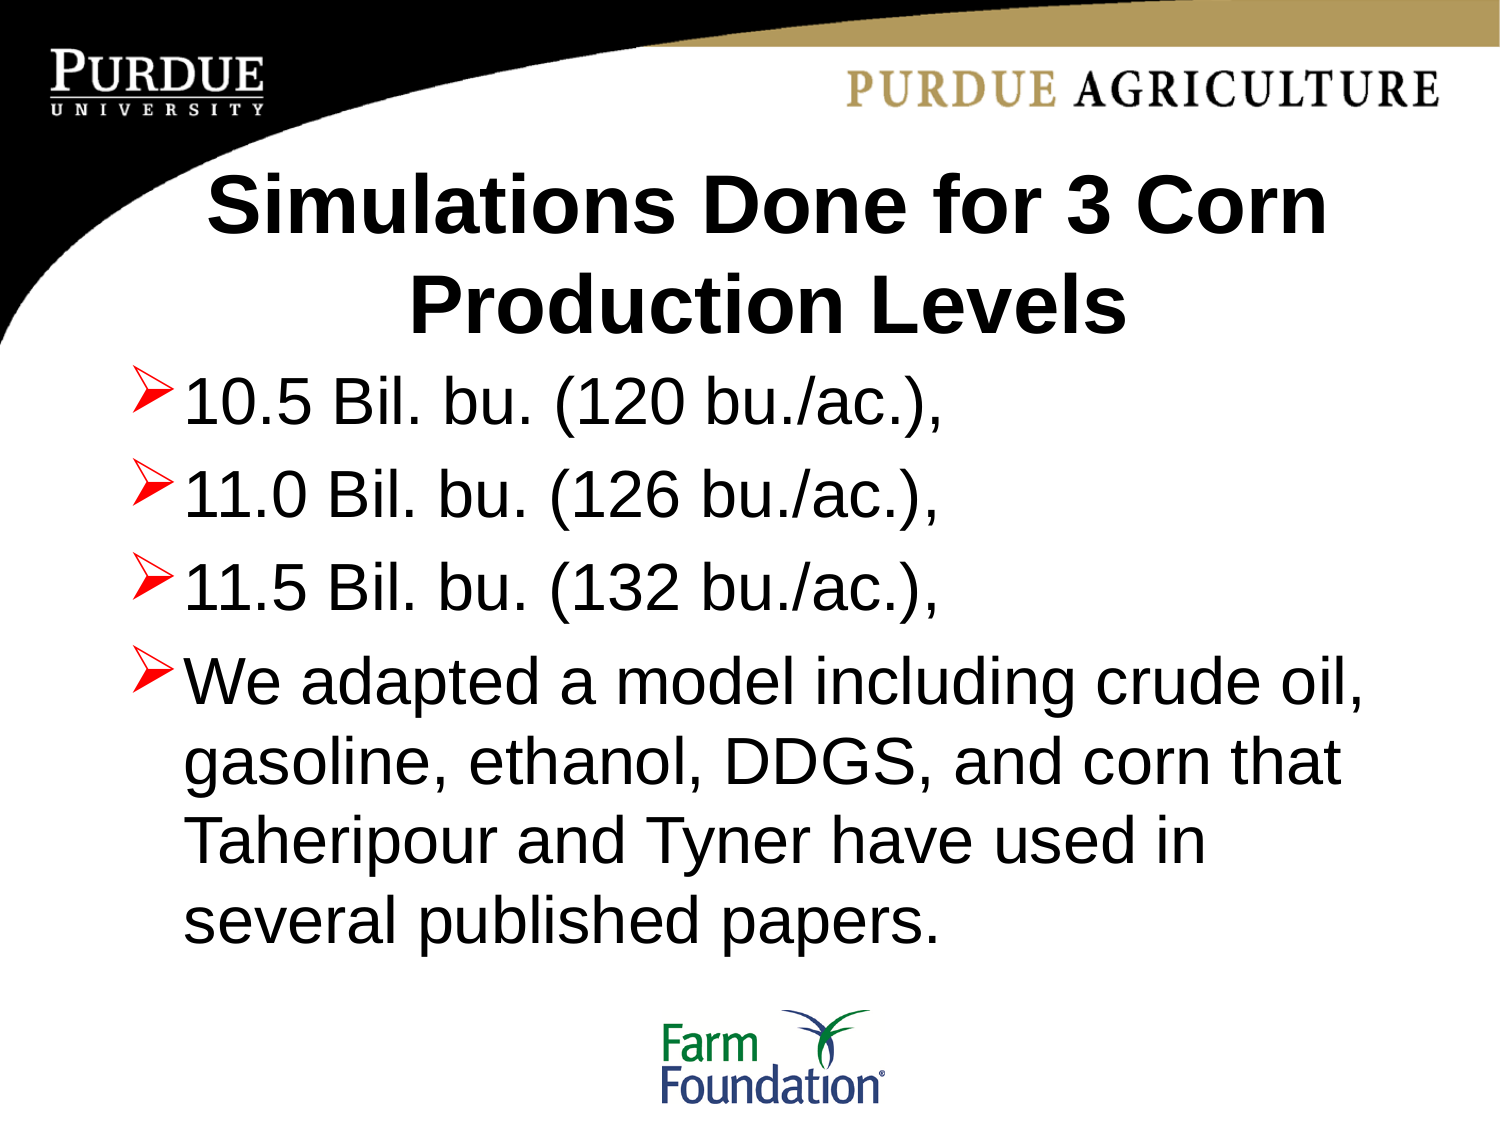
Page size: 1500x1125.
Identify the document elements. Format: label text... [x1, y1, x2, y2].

title Simulations Done for 3 Corn Production Levels [49, 187, 1488, 313]
picture [0, 0, 1500, 352]
picture [662, 1009, 885, 1105]
list 10.5 Bil. bu. (120 bu./ac.), 11.0 Bil. bu. (126 bu./ac.), 11.5 Bil. bu. (132 bu./ac.), We adapted a model including crude oil, gasoline, ethanol, DDGS, and corn that Taheripour and Tyner have used in several published papers. [112, 349, 1388, 1026]
